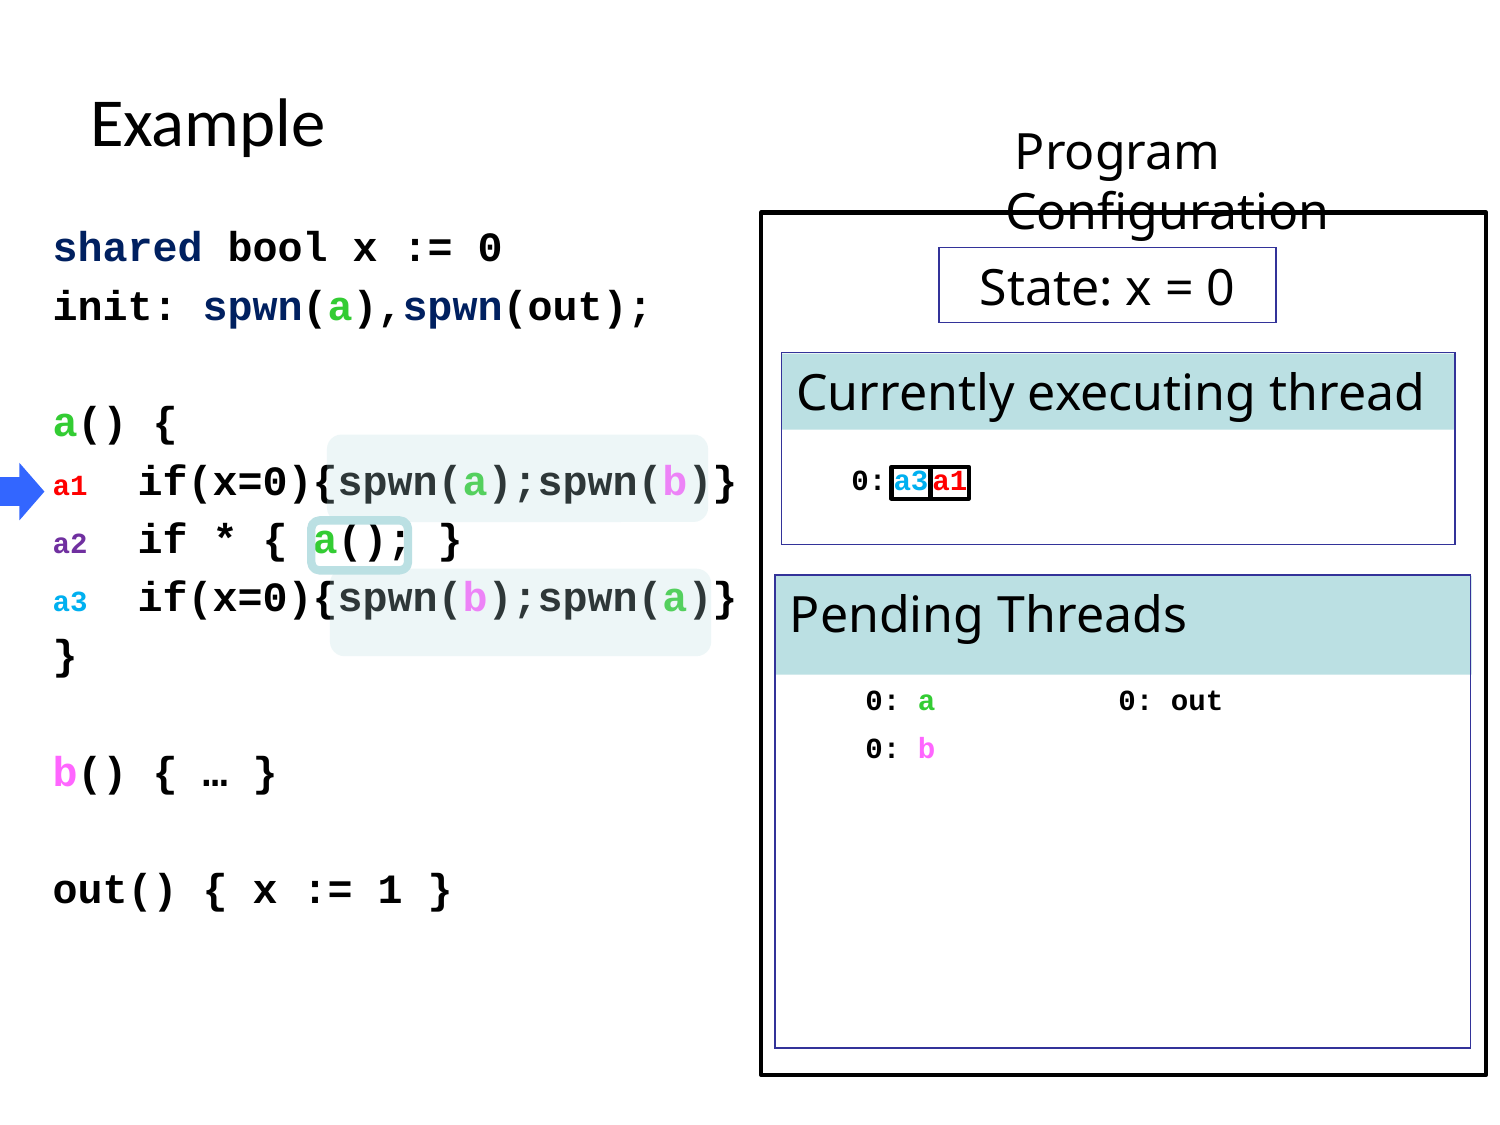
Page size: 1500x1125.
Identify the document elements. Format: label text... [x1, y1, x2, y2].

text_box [760, 112, 1487, 1076]
text_box [0, 462, 45, 521]
list shared bool x := 0 init: spwn(a),spwn(out); a() { a1 if(x=0){spwn(a);spwn(b)} a2 if * { a(); } a3 if(x=0){spwn(b);spwn(a)} } b() { … } out() { x := 1 } [37, 212, 755, 1006]
title Example [74, 24, 1426, 213]
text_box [835, 466, 995, 508]
text_box [326, 434, 709, 523]
text_box [311, 520, 409, 571]
text_box [329, 568, 712, 657]
